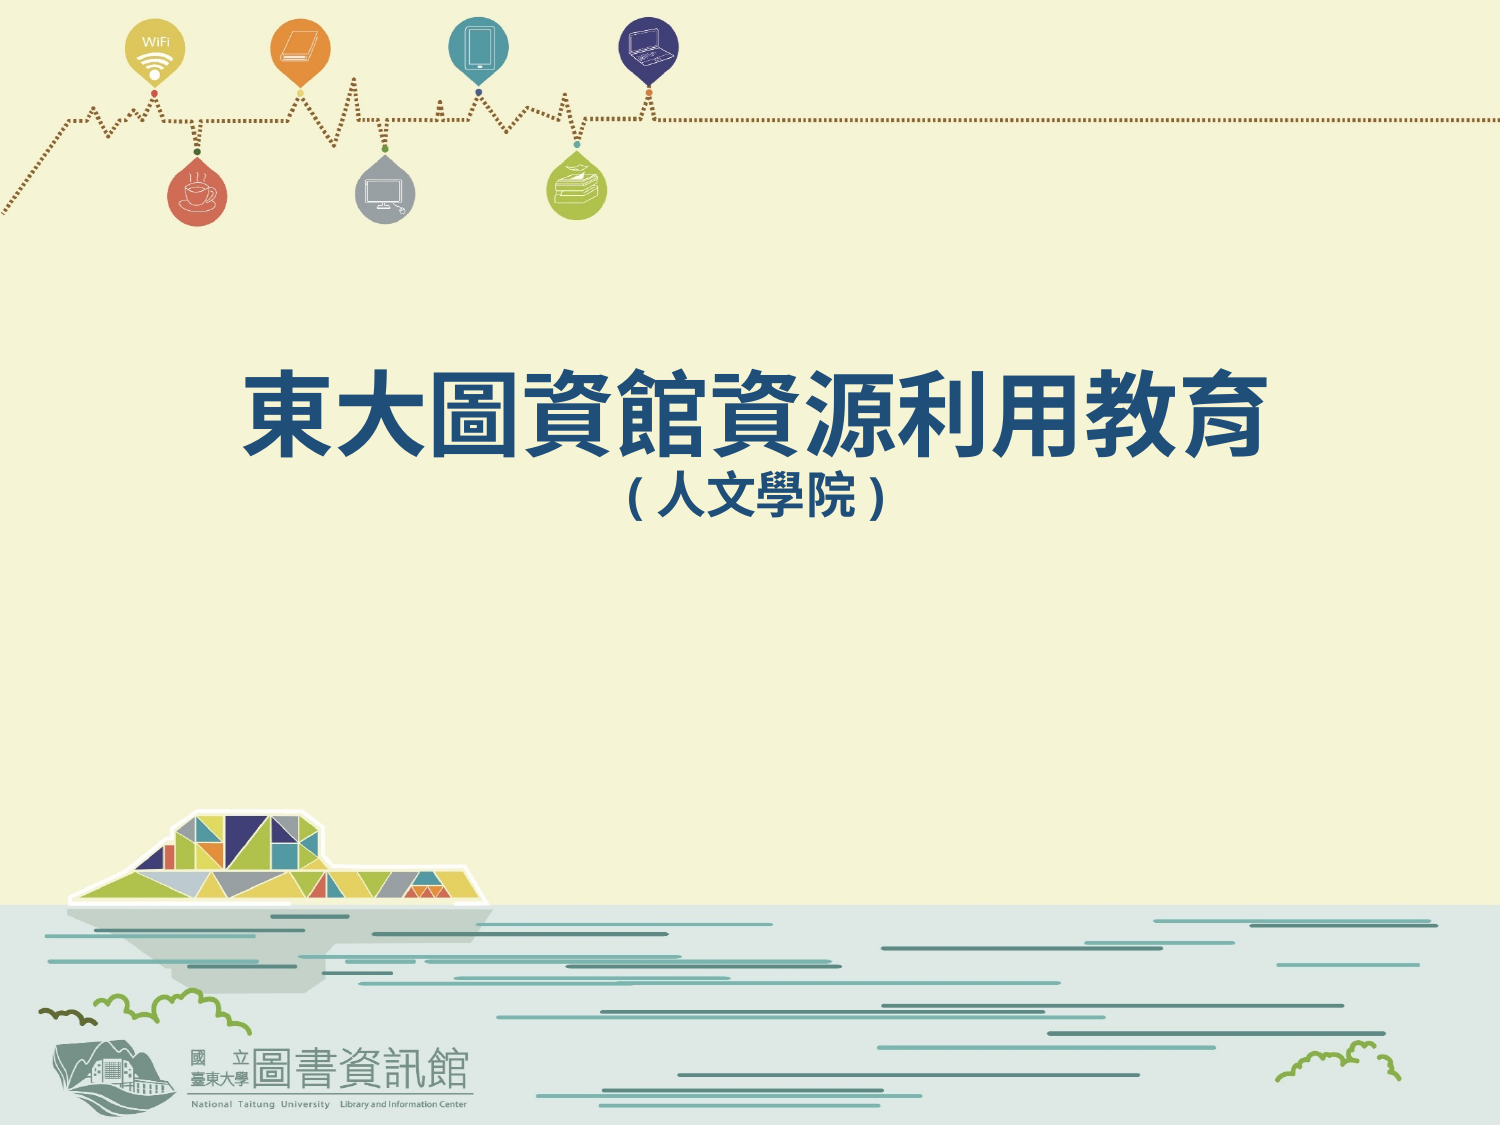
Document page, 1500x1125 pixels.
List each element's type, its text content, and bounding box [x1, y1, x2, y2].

title 東大圖資館資源利用教育 (人文學院) [193, 273, 1319, 532]
picture [0, 0, 1500, 1125]
